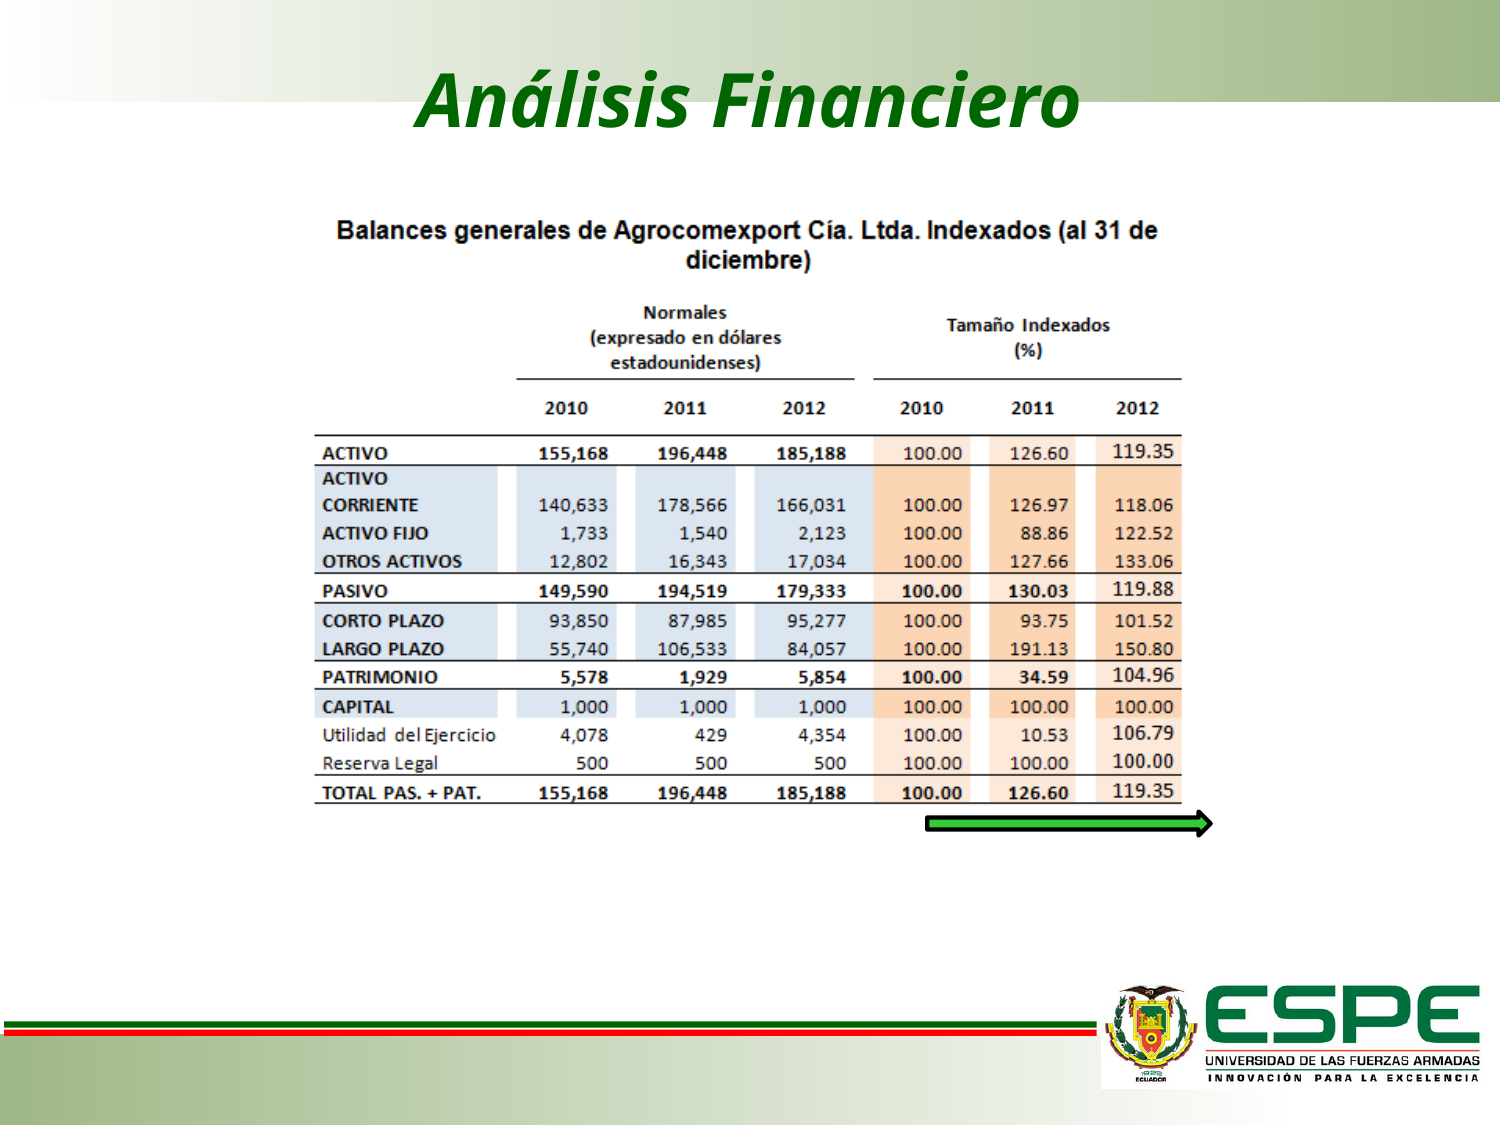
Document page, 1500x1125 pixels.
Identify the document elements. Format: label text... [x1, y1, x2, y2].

picture [1101, 976, 1486, 1089]
picture [307, 207, 1193, 812]
text_box [925, 809, 1213, 838]
title Análisis Financiero [75, 45, 1425, 233]
